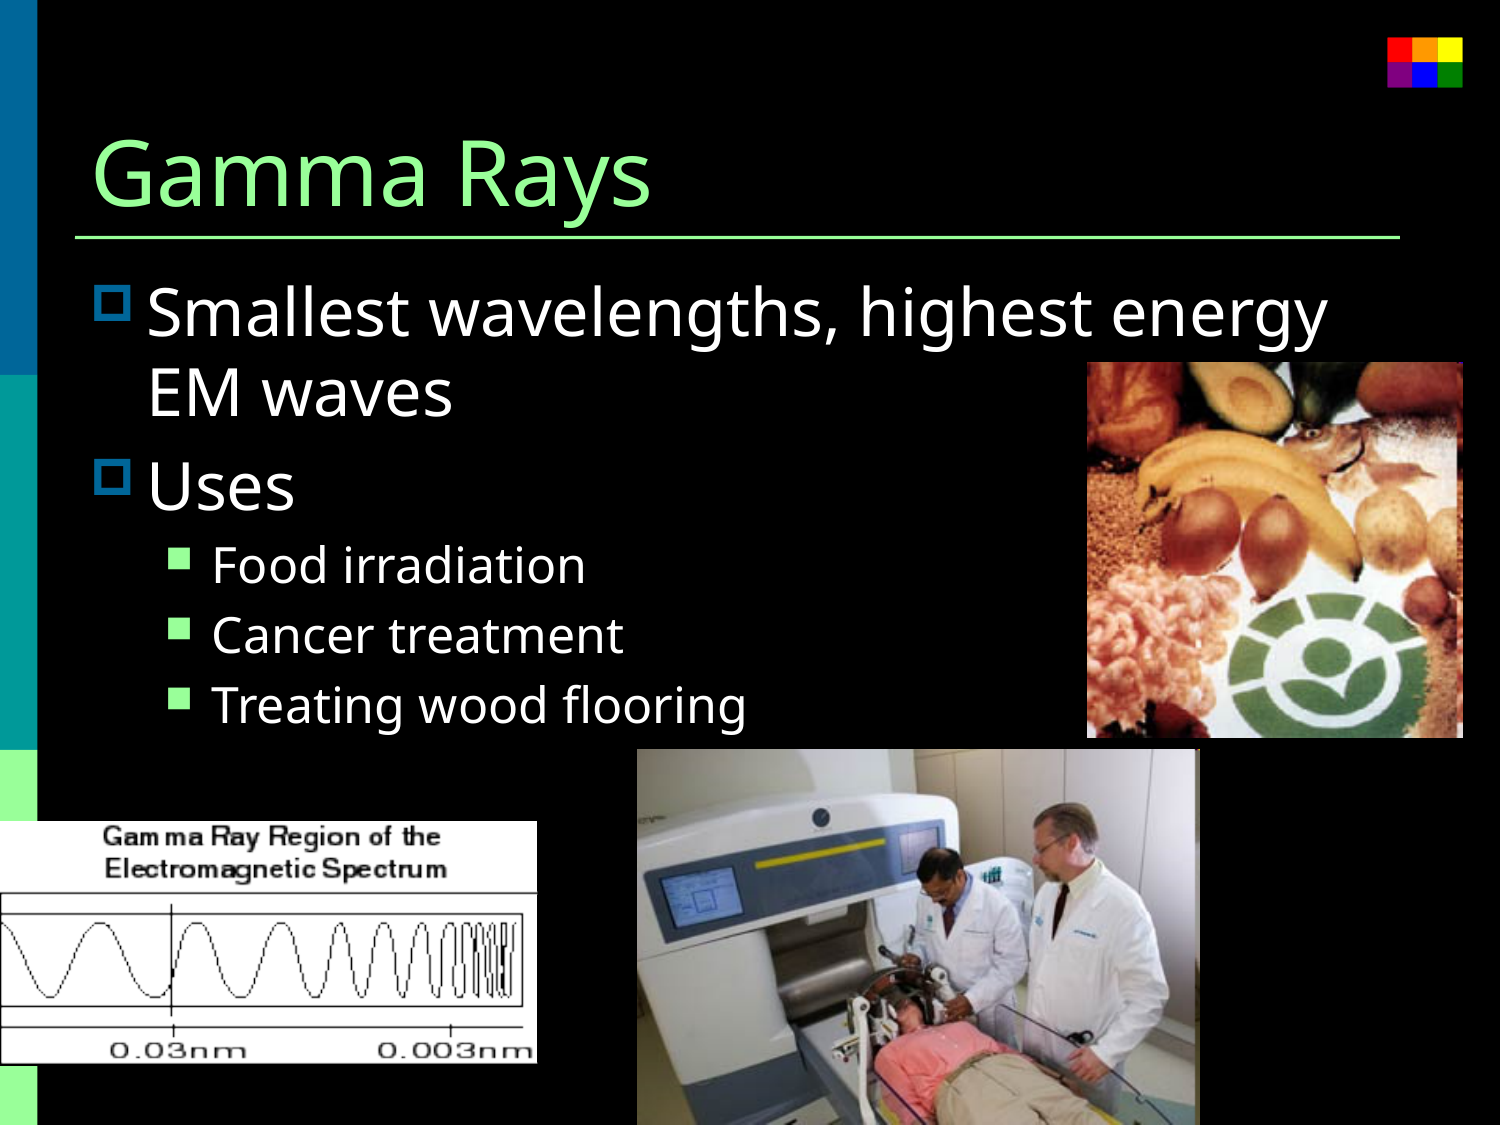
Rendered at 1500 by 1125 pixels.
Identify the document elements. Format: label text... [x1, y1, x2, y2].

list Smallest wavelengths, highest energy EM waves Uses Food irradiation Cancer treatment Treating wood flooring [74, 262, 1426, 1006]
picture [1087, 362, 1463, 738]
picture [0, 820, 538, 1066]
title Gamma Rays [74, 45, 1426, 233]
picture [637, 749, 1201, 1125]
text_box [1387, 37, 1463, 88]
